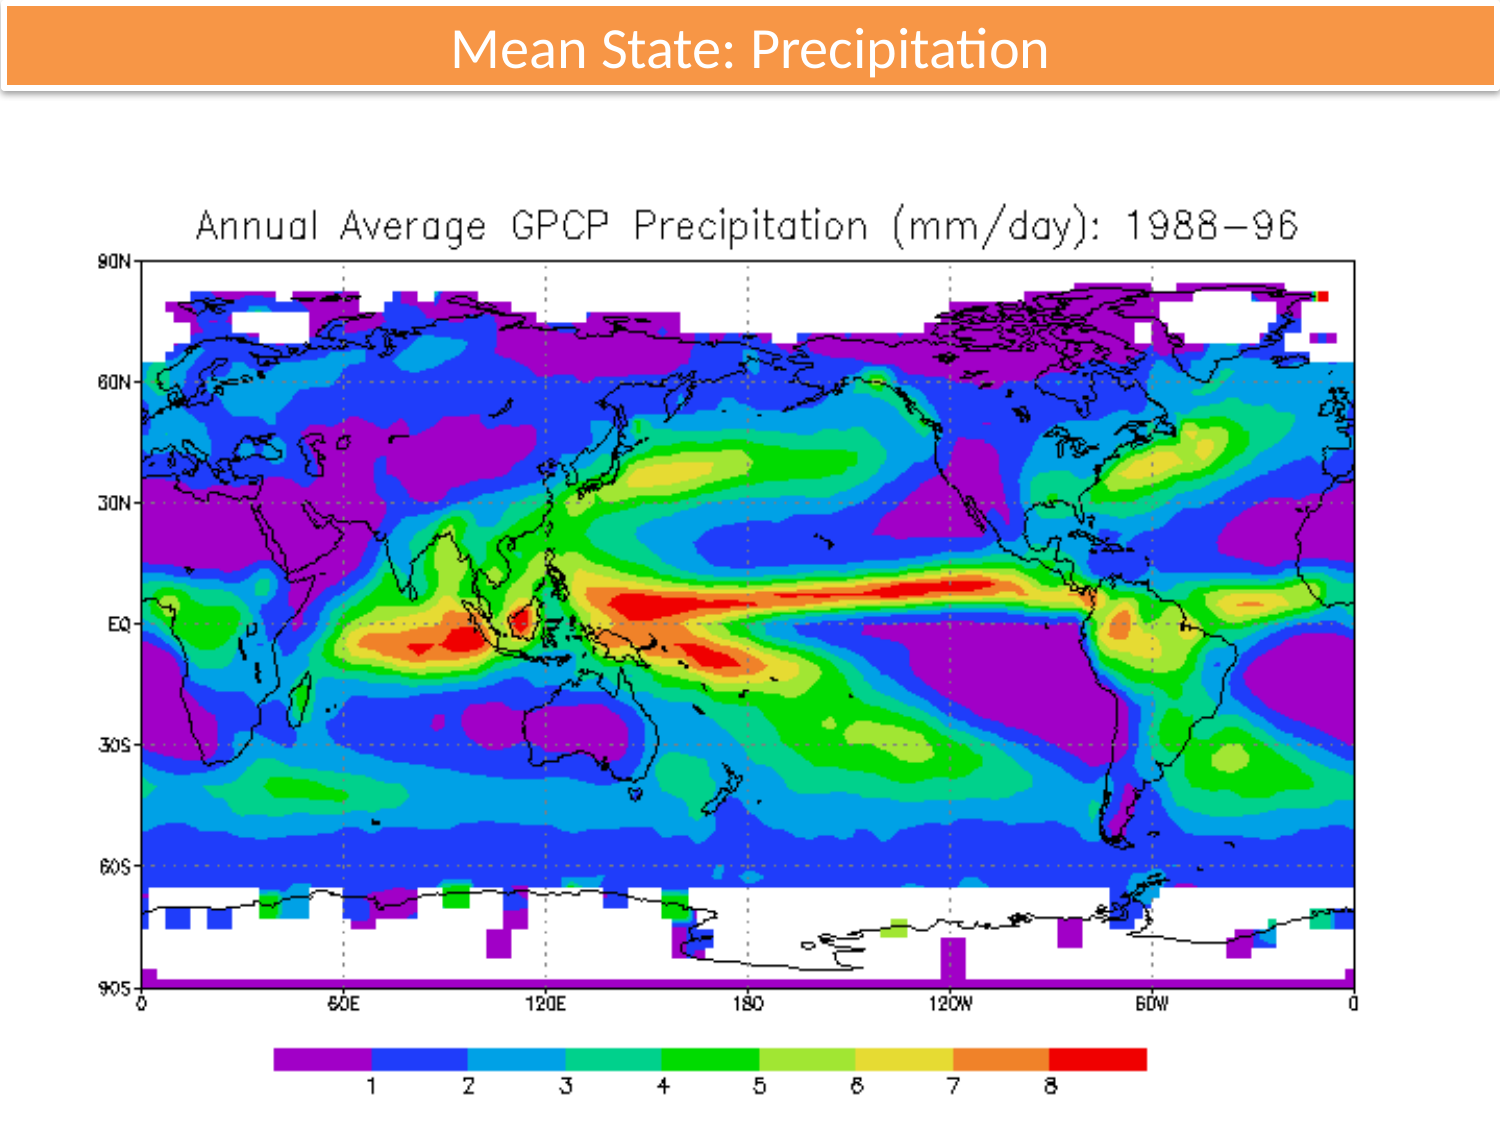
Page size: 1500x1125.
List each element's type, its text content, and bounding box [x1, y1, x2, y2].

text_box Mean State: Precipitation [4, 3, 1497, 88]
picture [45, 125, 1379, 1125]
